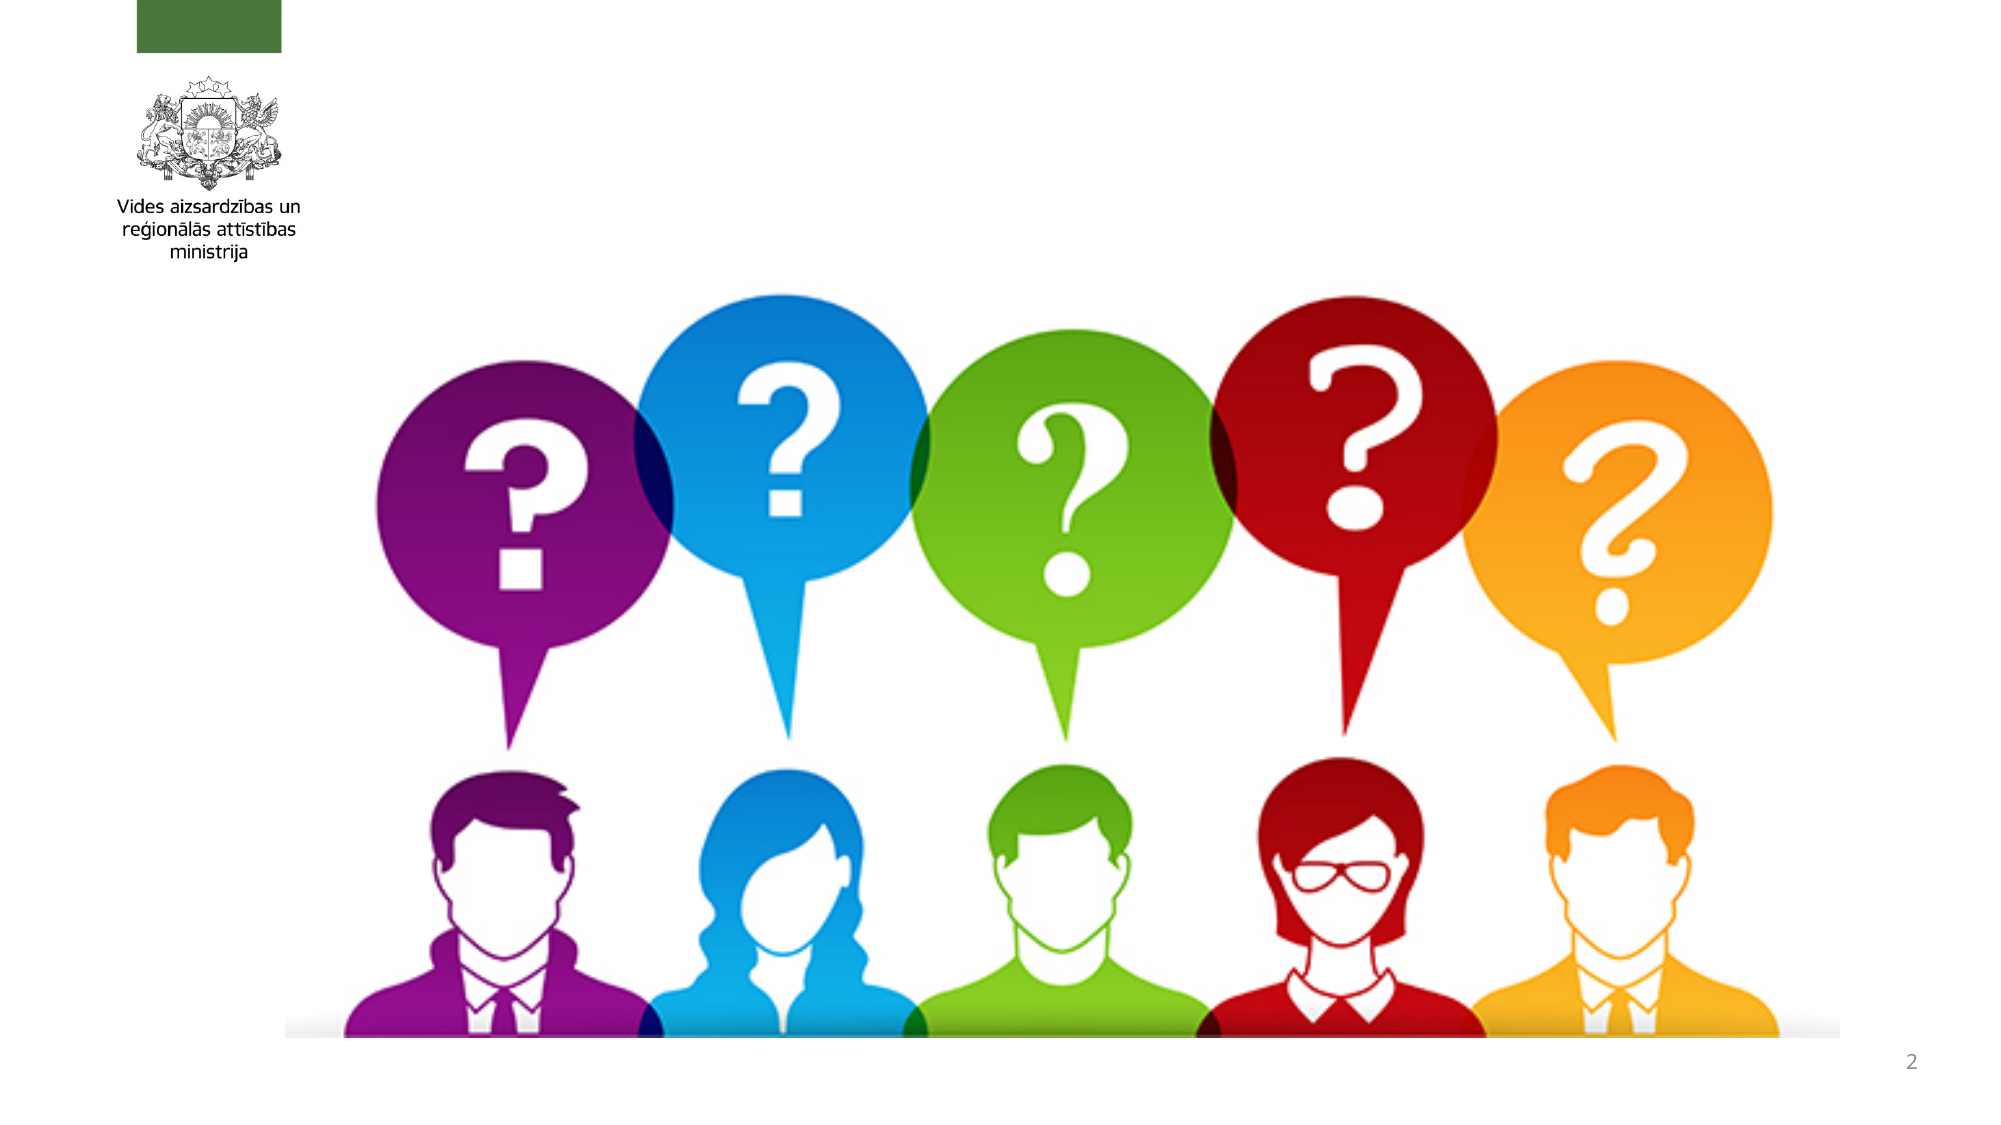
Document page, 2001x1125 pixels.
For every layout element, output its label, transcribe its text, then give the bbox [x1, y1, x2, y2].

picture [64, 0, 354, 322]
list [284, 259, 1841, 1038]
slide_number 2 [1866, 1037, 1934, 1088]
